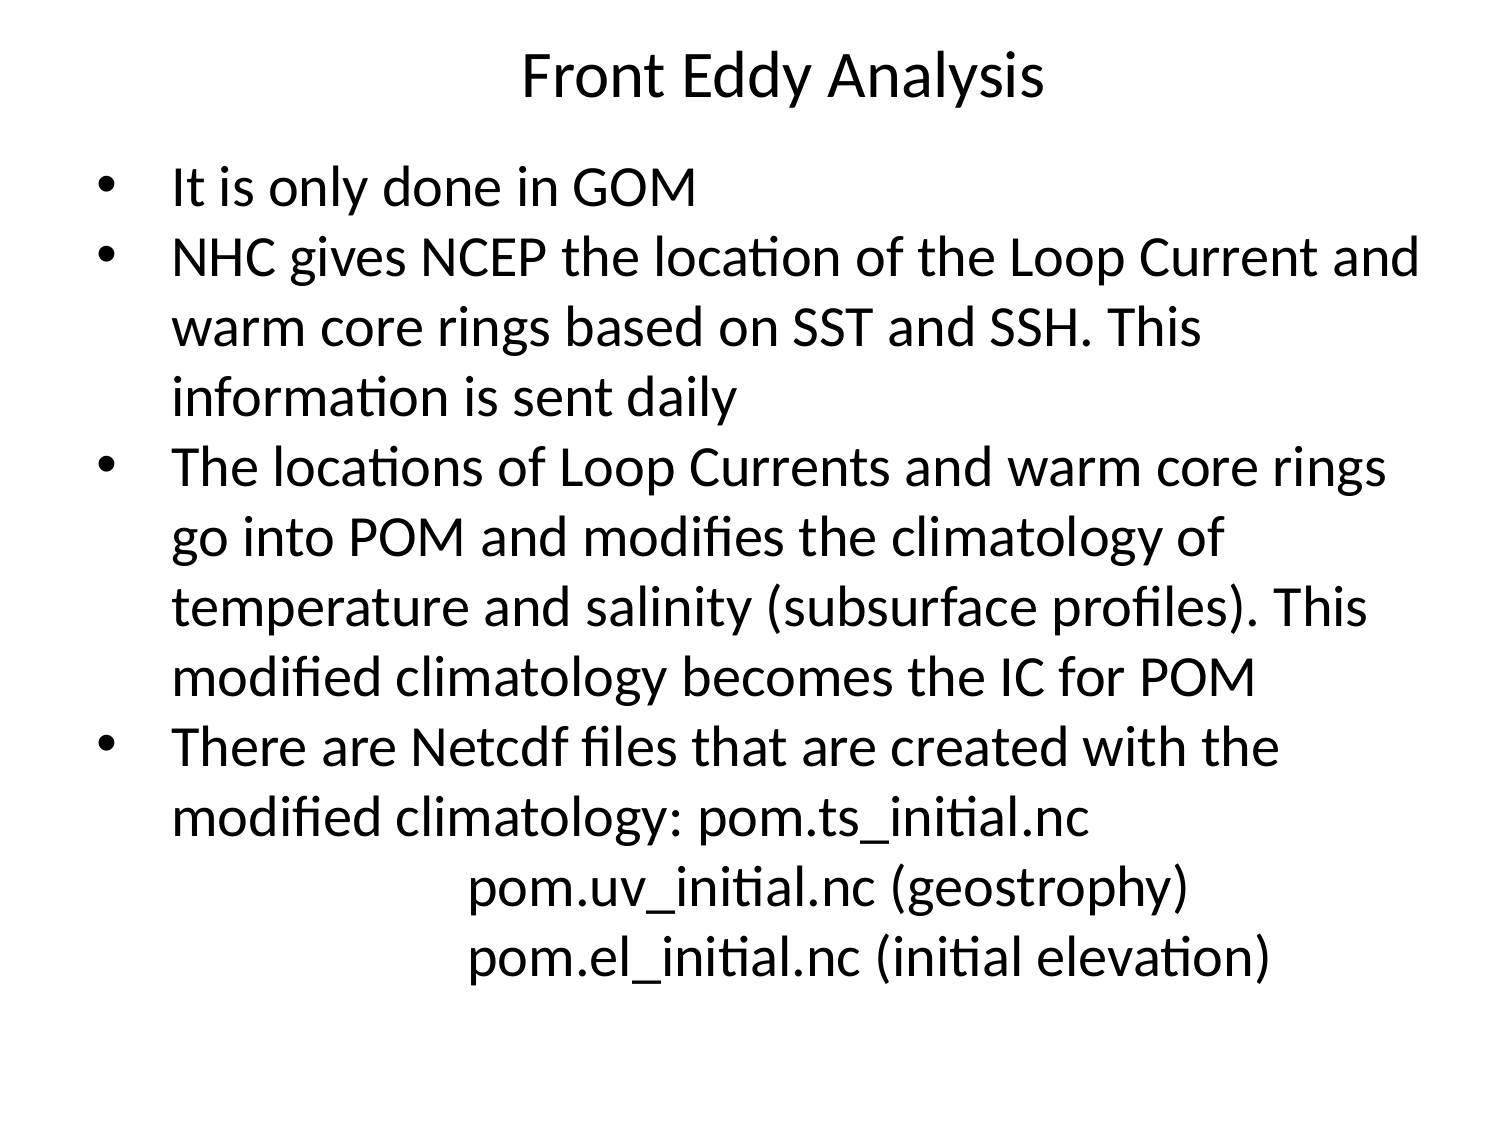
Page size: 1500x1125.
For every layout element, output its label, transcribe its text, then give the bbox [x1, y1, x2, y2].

text_box Front Eddy Analysis [506, 23, 1061, 119]
text_box It is only done in GOM NHC gives NCEP the location of the Loop Current and warm core rings based on SST and SSH. This information is sent daily The locations of Loop Currents and warm core rings go into POM and modifies the climatology of temperature and salinity (subsurface profiles). This modified climatology becomes the IC for POM There are Netcdf files that are created with the modified climatology: pom.ts_initial.nc pom.uv_initial.nc (geostrophy) pom.el_initial.nc (initial elevation) [81, 140, 1459, 1125]
